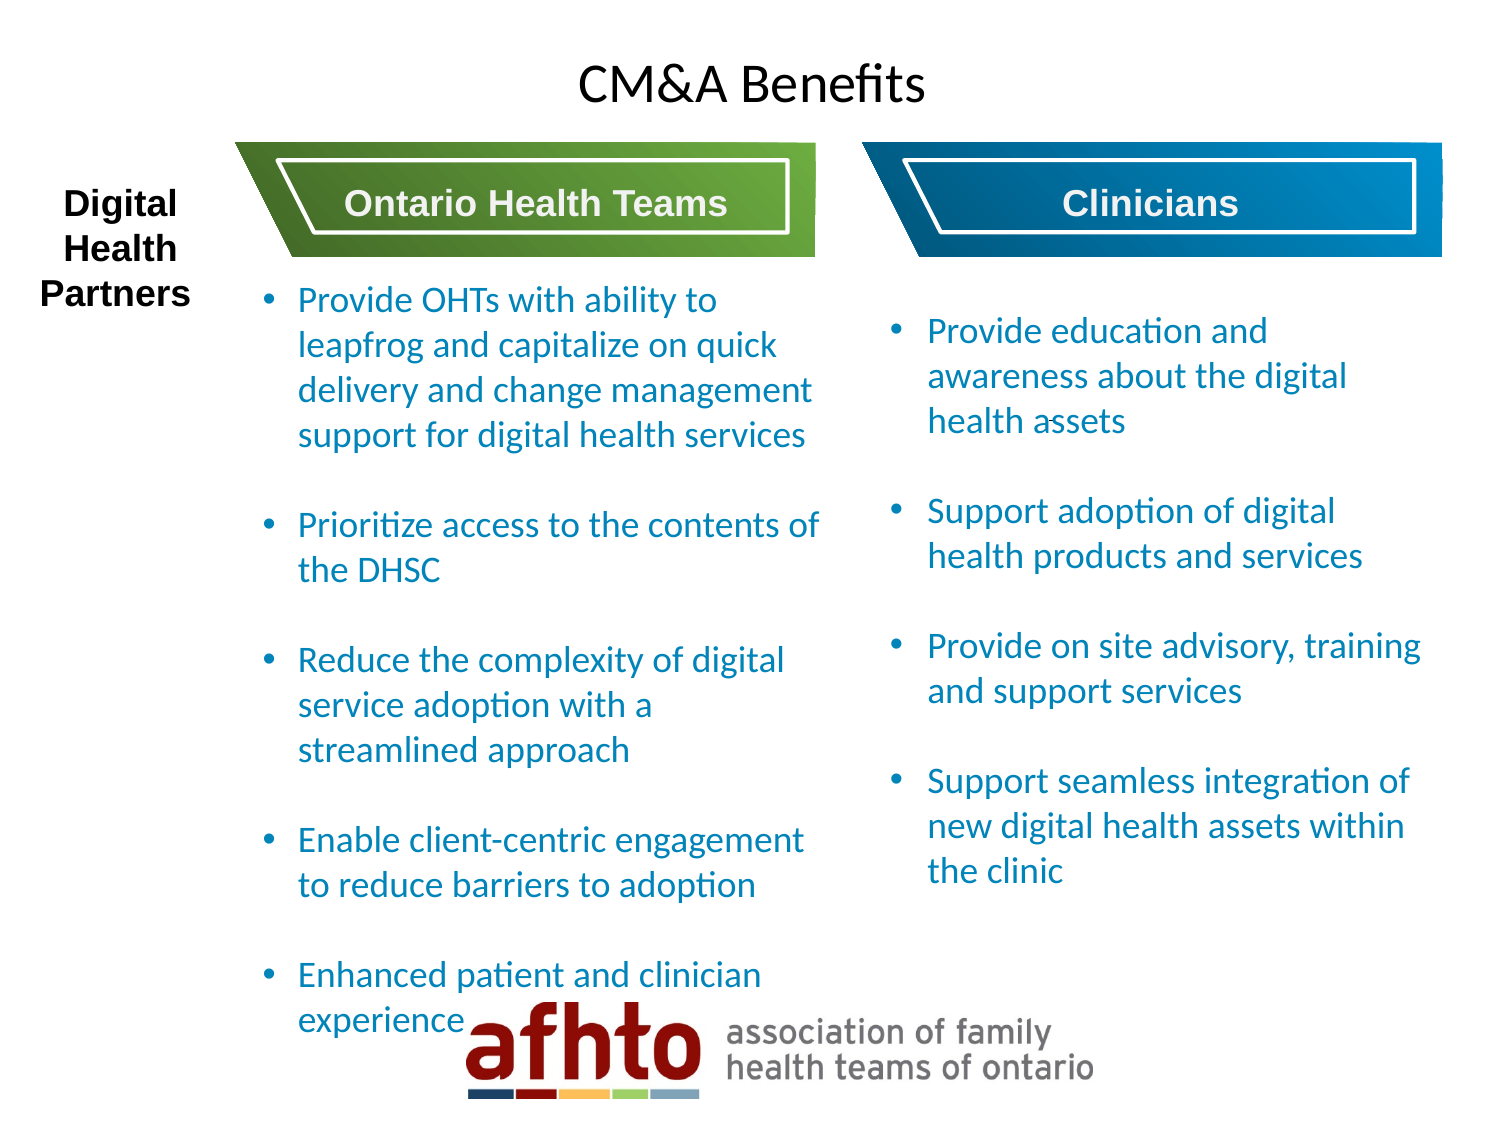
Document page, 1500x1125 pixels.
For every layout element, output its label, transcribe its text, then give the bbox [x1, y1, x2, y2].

slide_number 26 [1074, 1064, 1388, 1100]
picture [466, 1056, 1074, 1099]
title CM&A Benefits [121, 19, 1397, 140]
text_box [0, 141, 1463, 1056]
